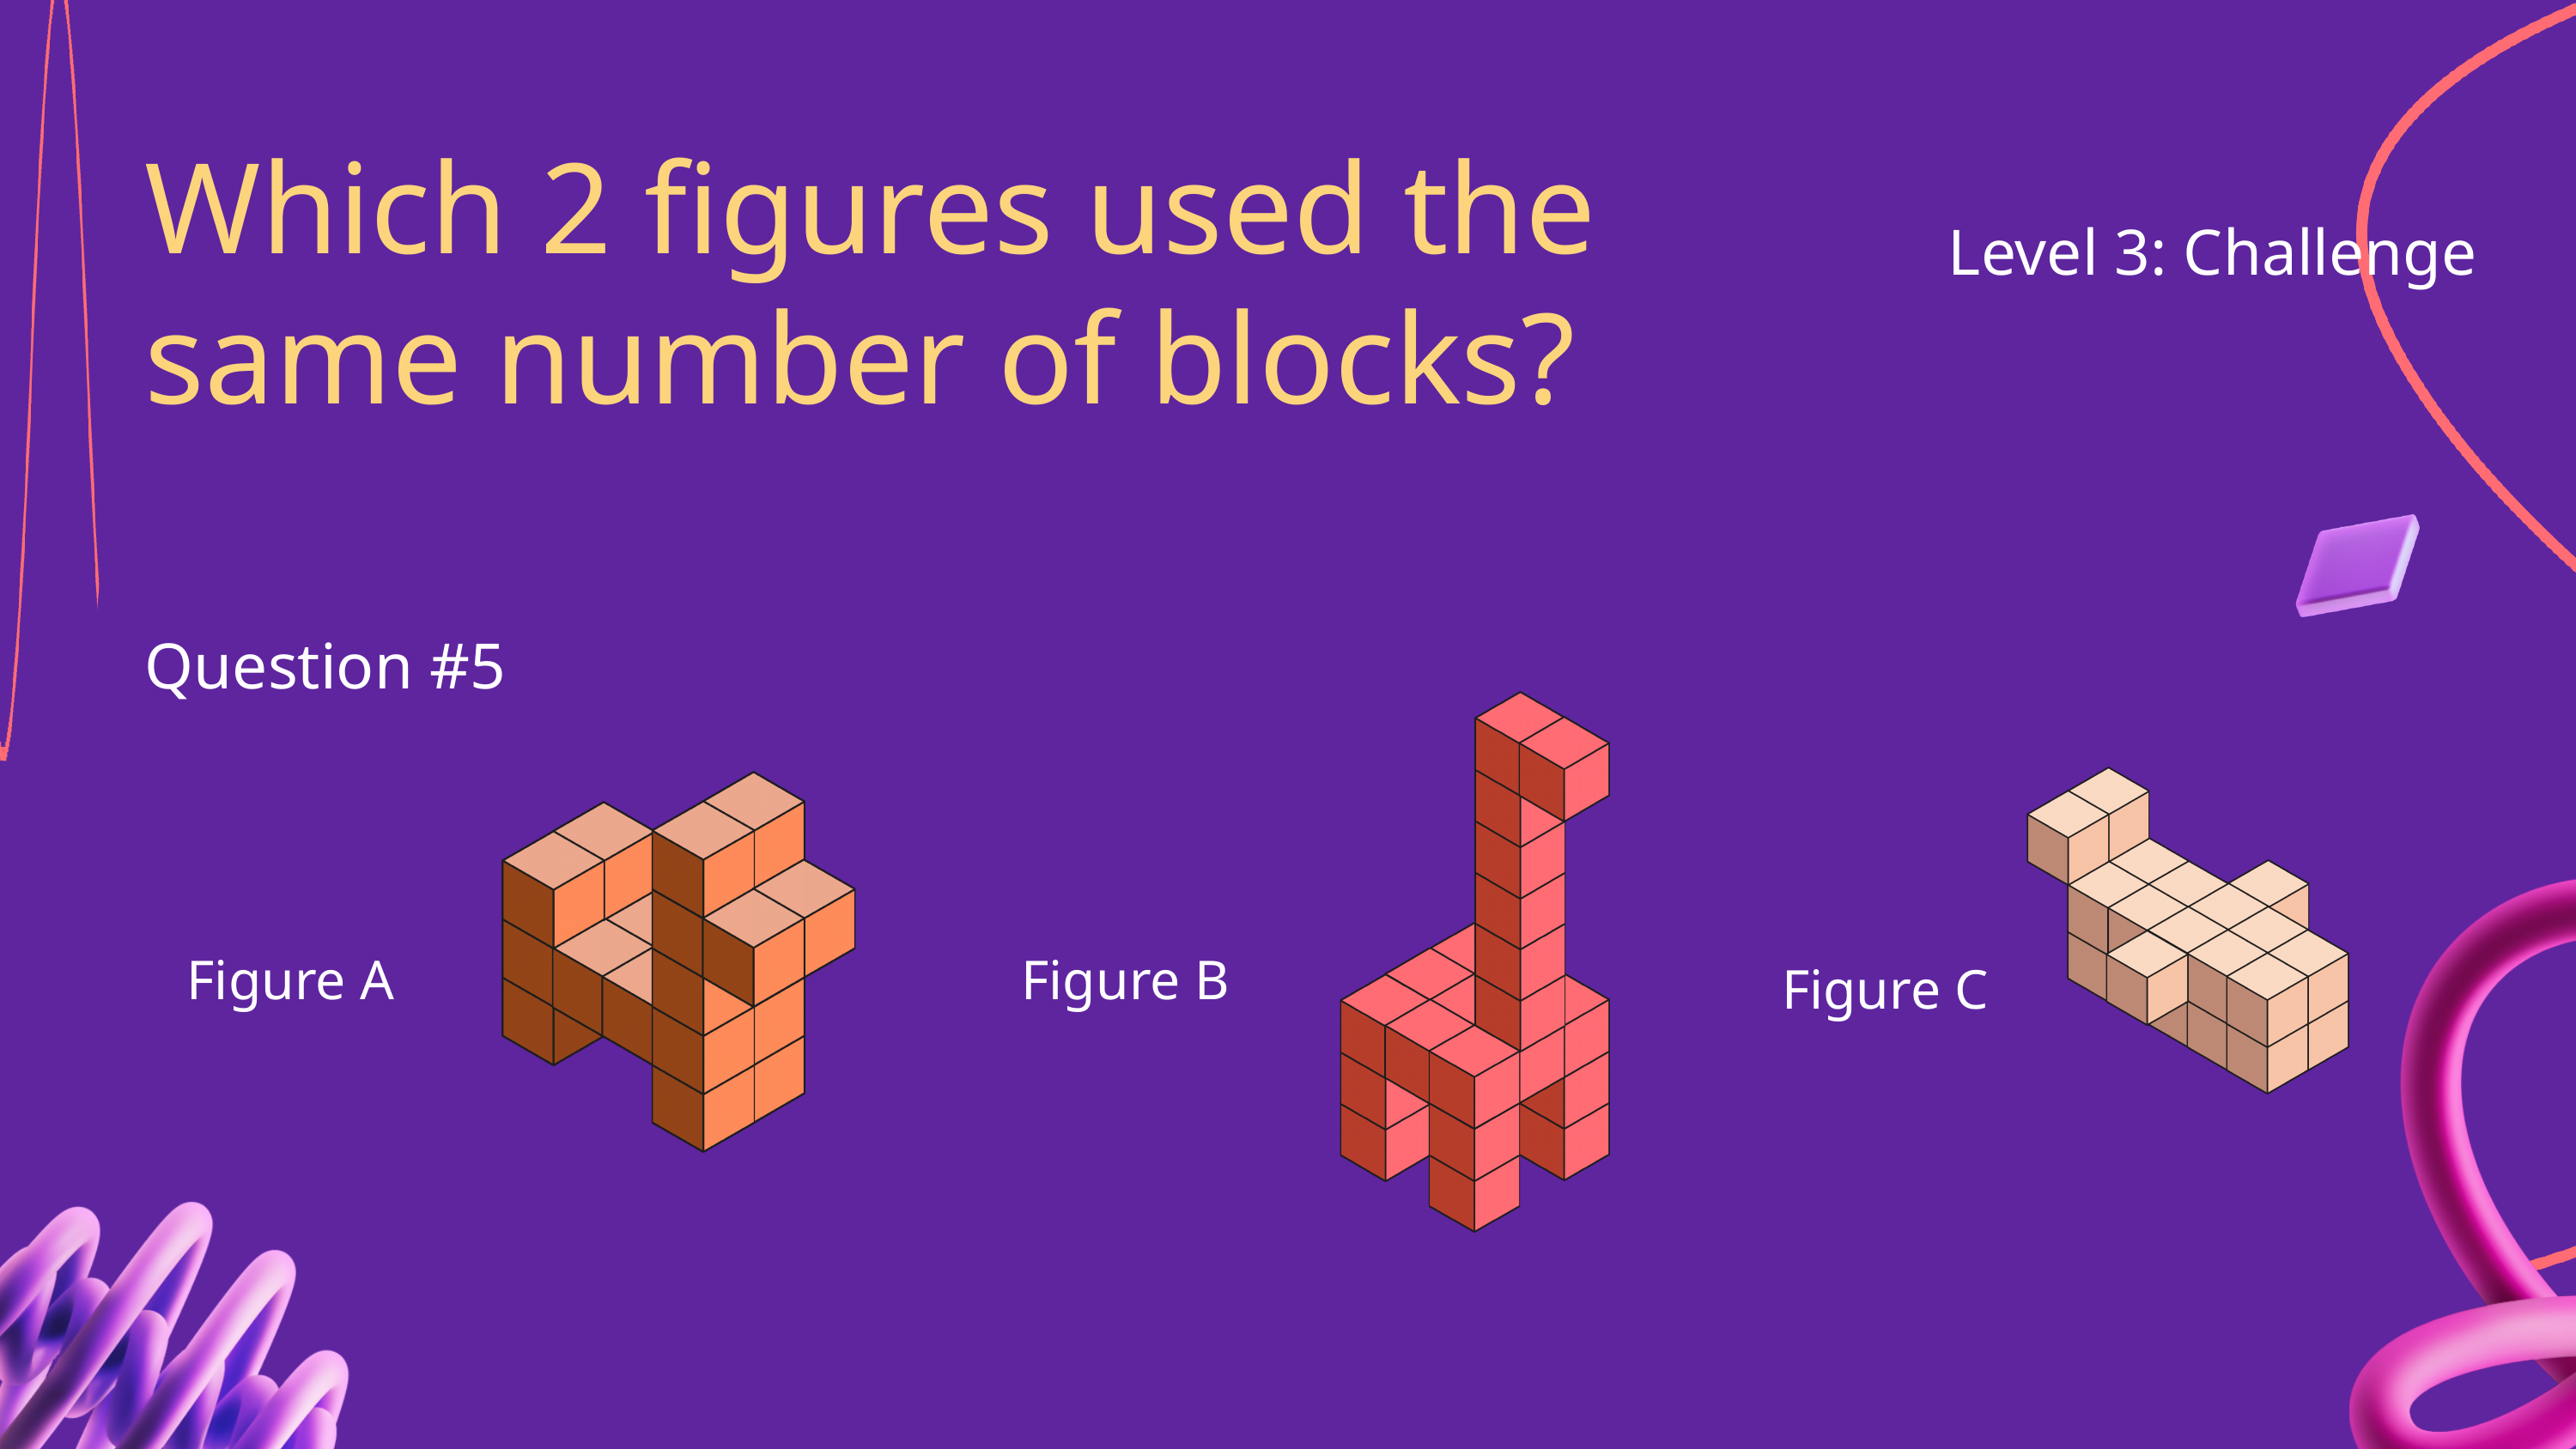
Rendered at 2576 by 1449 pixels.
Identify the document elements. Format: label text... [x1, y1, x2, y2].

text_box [501, 771, 856, 1153]
picture [2138, 0, 2576, 1361]
text_box [0, 0, 144, 767]
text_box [1340, 690, 1611, 1233]
text_box [2348, 1367, 2576, 1449]
text_box Which 2 figures used the same number of blocks? [144, 128, 1660, 429]
text_box Figure C [1742, 929, 2021, 1020]
text_box Figure A [136, 919, 446, 1010]
text_box Level 3: Challenge [1898, 182, 2134, 288]
text_box Figure B [970, 919, 1280, 1010]
text_box [0, 1201, 351, 1449]
text_box Question #5 [144, 596, 677, 701]
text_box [2026, 767, 2350, 1094]
